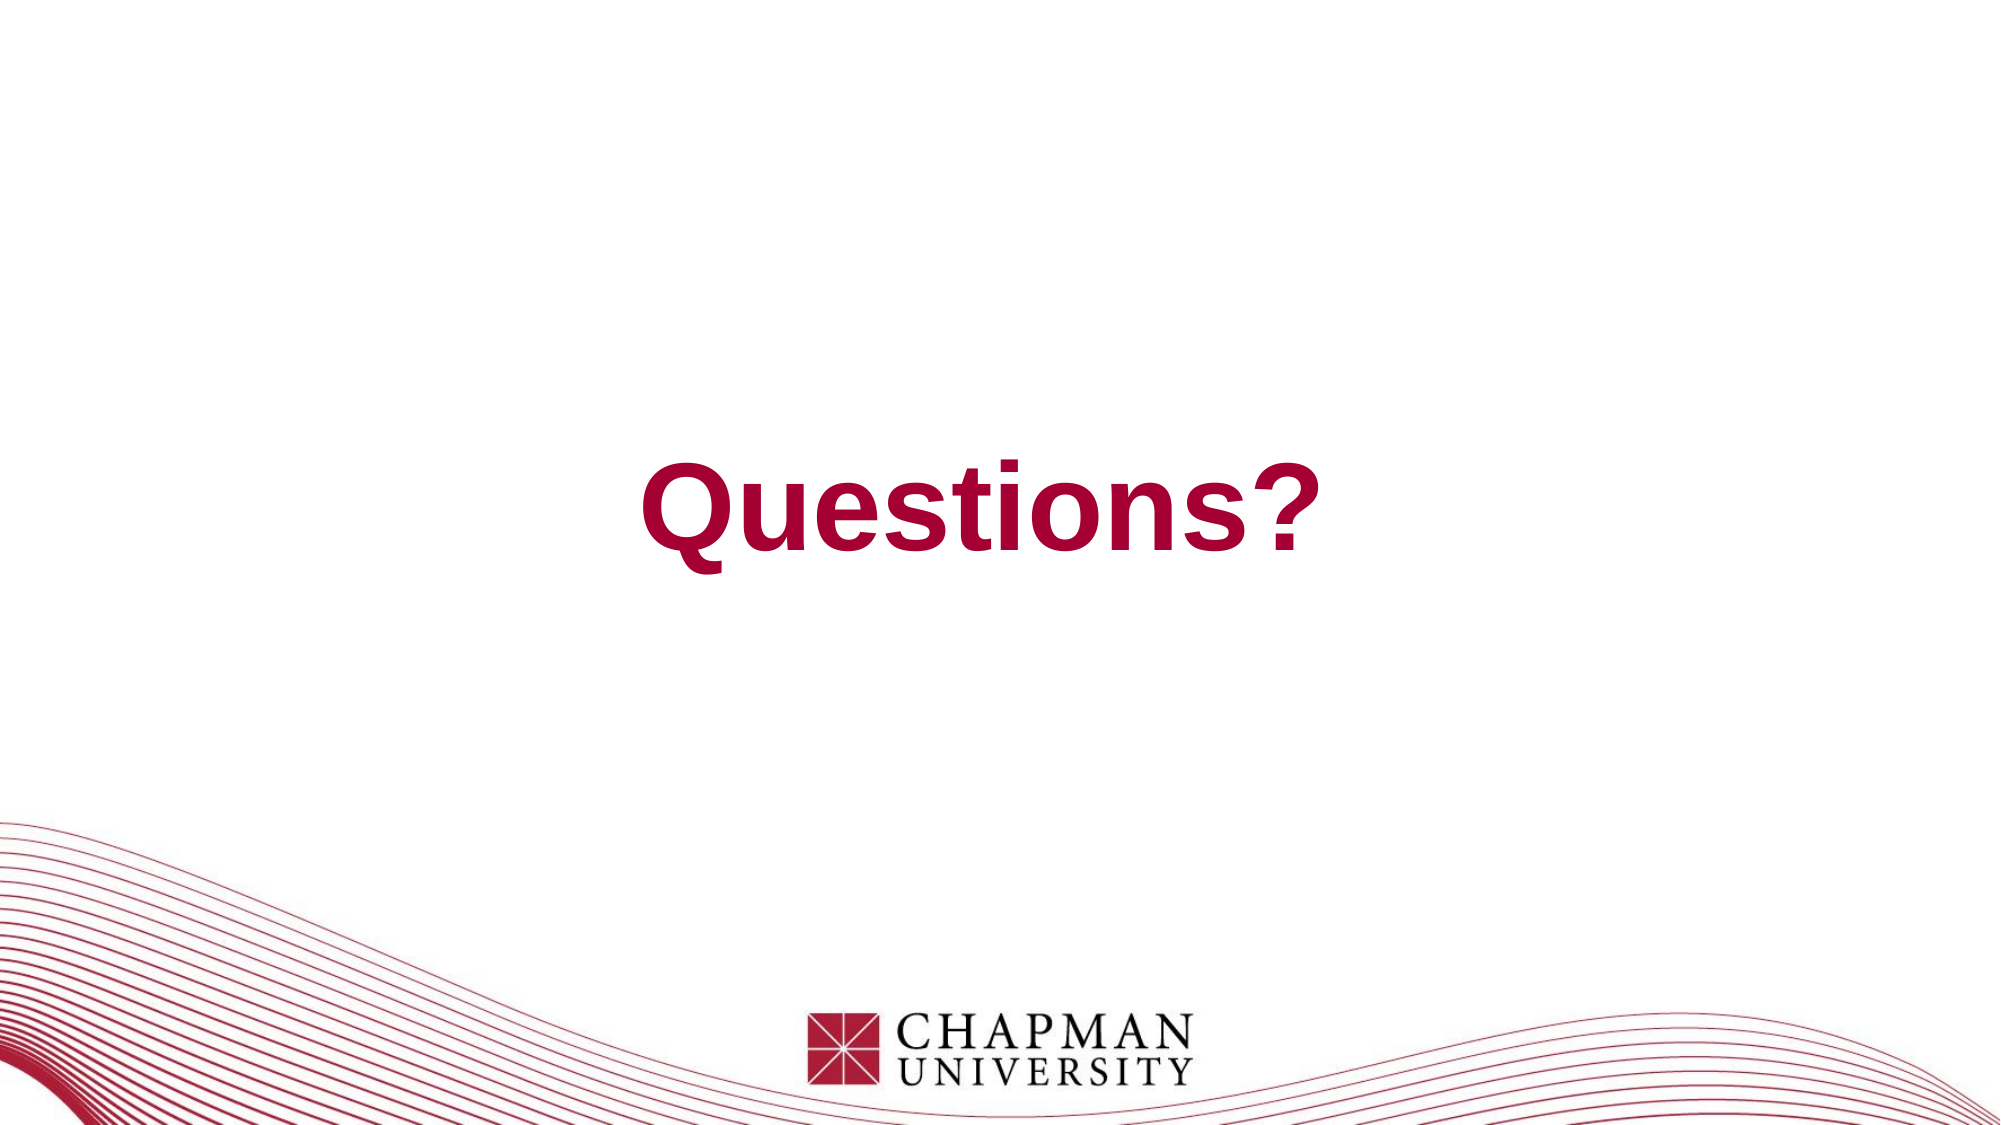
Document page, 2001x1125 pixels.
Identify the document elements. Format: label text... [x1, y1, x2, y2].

title Questions? [137, 410, 1863, 694]
picture [0, 0, 2001, 1125]
